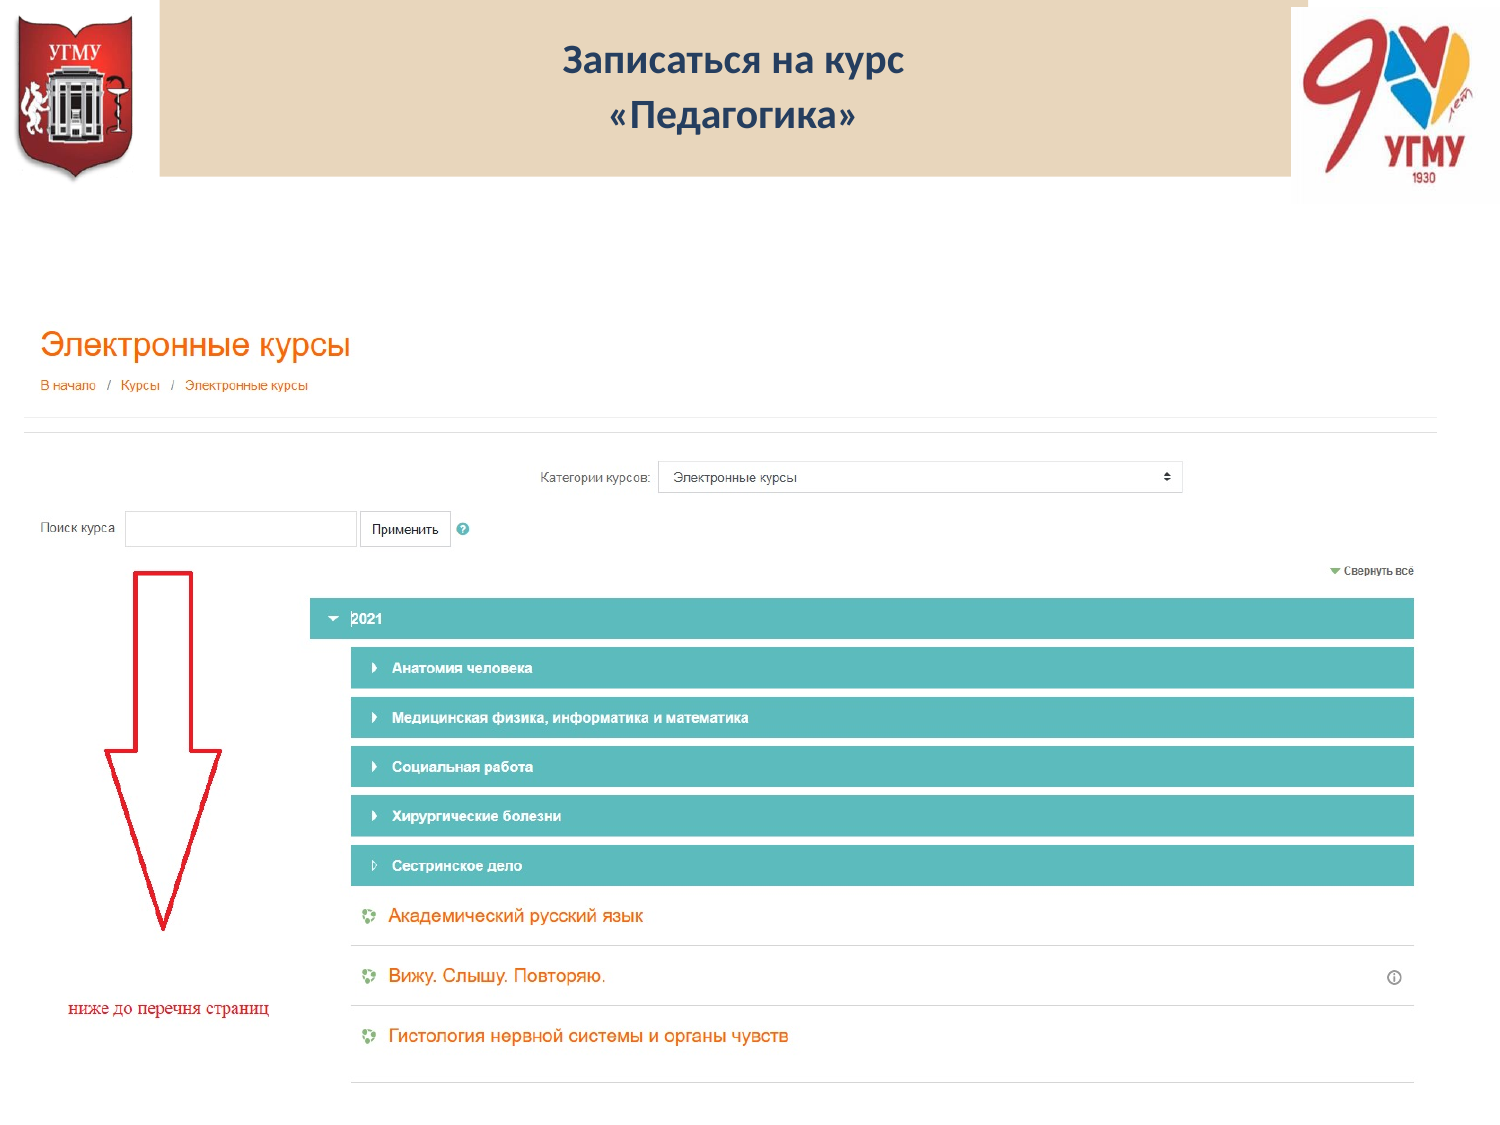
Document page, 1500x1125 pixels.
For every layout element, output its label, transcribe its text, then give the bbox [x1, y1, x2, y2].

text_box [159, 0, 1309, 177]
picture [11, 13, 135, 185]
title Записаться на курс «Педагогика» [247, 24, 1220, 220]
text_box [493, 107, 974, 161]
picture [1291, 7, 1500, 204]
picture [24, 322, 1437, 1091]
